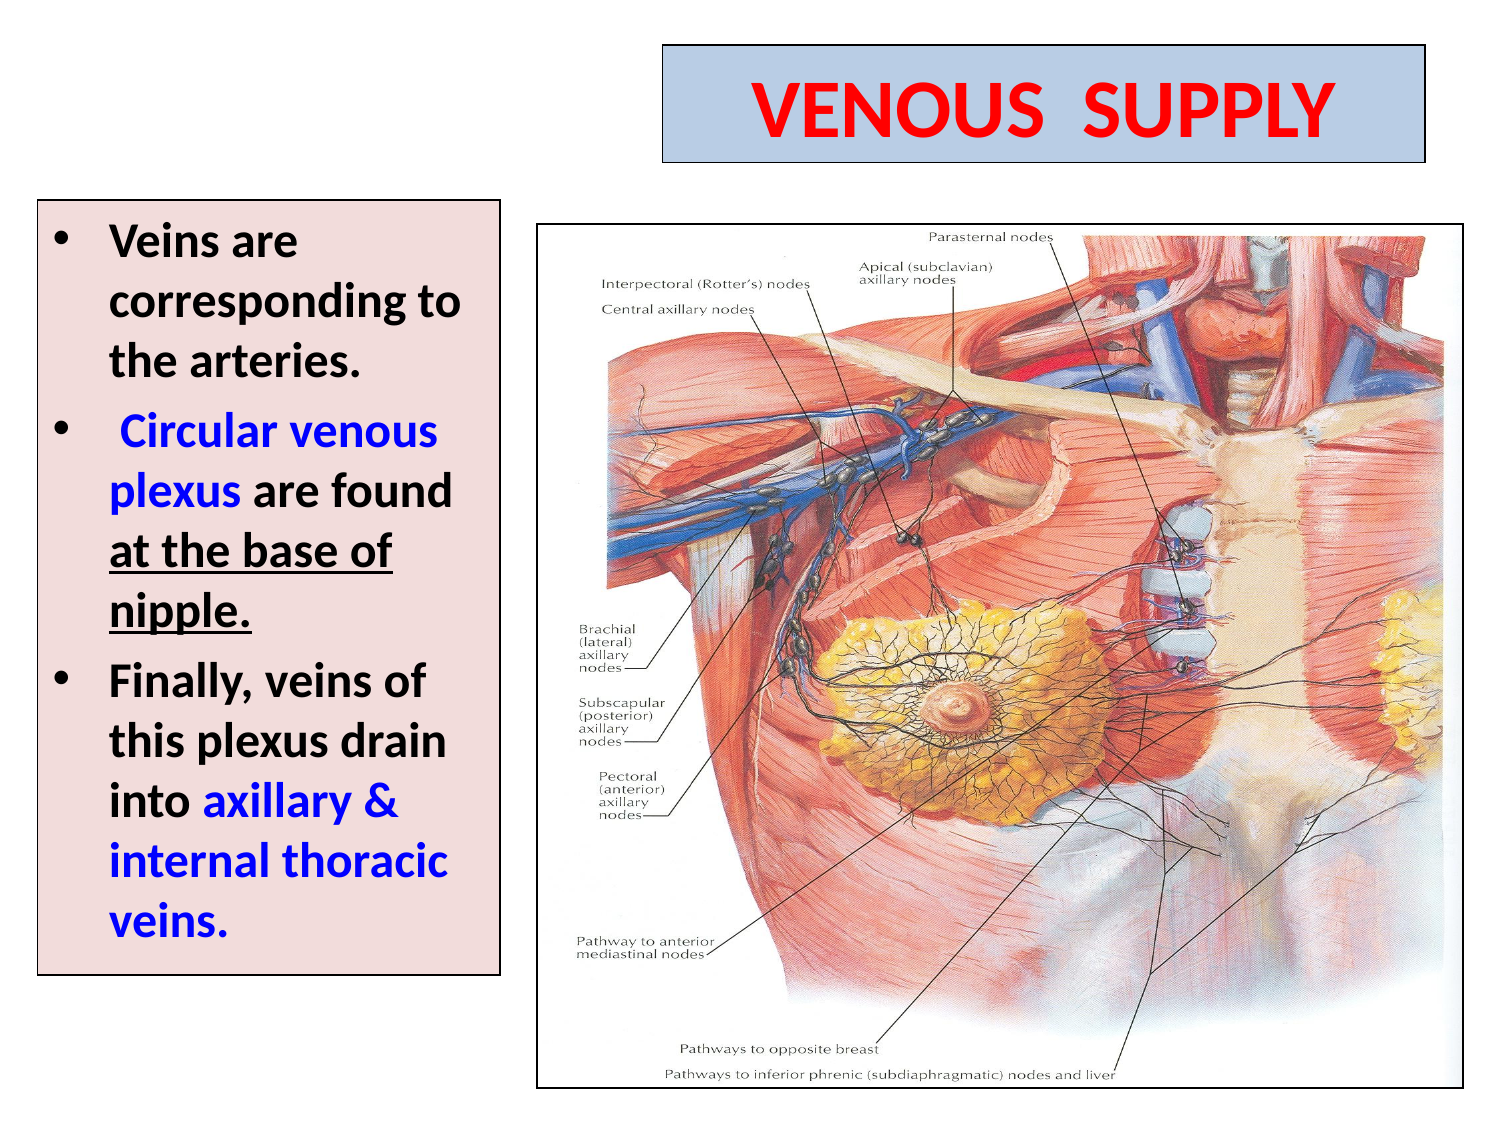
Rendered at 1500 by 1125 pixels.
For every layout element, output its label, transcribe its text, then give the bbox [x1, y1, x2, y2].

title VENOUS SUPPLY [662, 44, 1426, 163]
list Veins are corresponding to the arteries. Circular venous plexus are found at the base of nipple. Finally, veins of this plexus drain into axillary & internal thoracic veins. [37, 199, 501, 976]
picture [537, 224, 1463, 1088]
